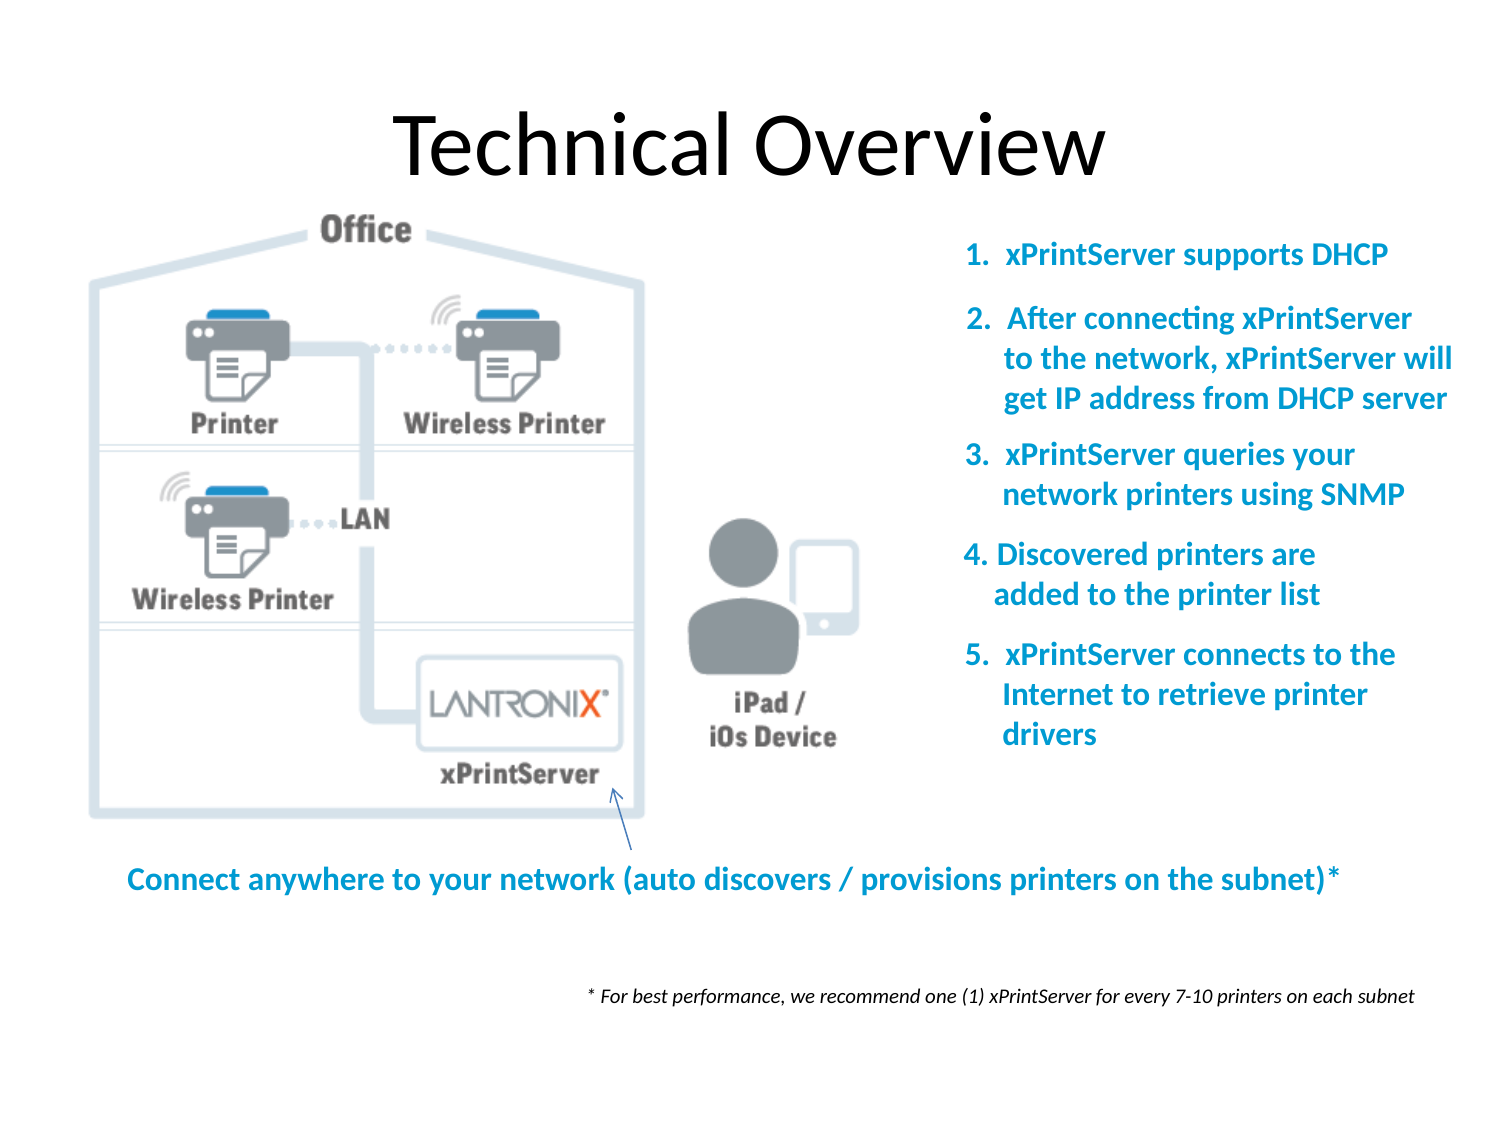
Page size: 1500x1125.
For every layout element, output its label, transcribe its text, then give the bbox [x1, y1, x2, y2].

text_box 5. xPrintServer connects to the Internet to retrieve printer drivers [950, 624, 1439, 760]
text_box 4. Discovered printers are added to the printer list [948, 524, 1438, 620]
text_box * For best performance, we recommend one (1) xPrintServer for every 7-10 printers on each subnet [570, 975, 1431, 1015]
text_box Connect anywhere to your network (auto discovers / provisions printers on the subnet)* [112, 849, 1375, 905]
text_box 3. xPrintServer queries your network printers using SNMP [950, 424, 1500, 520]
picture [74, 192, 890, 828]
title Technical Overview [74, 44, 1426, 233]
text_box 1. xPrintServer supports DHCP [949, 224, 1475, 280]
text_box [612, 787, 632, 851]
text_box 2. After connecting xPrintServer to the network, xPrintServer will get IP address from DHCP server [951, 288, 1500, 424]
